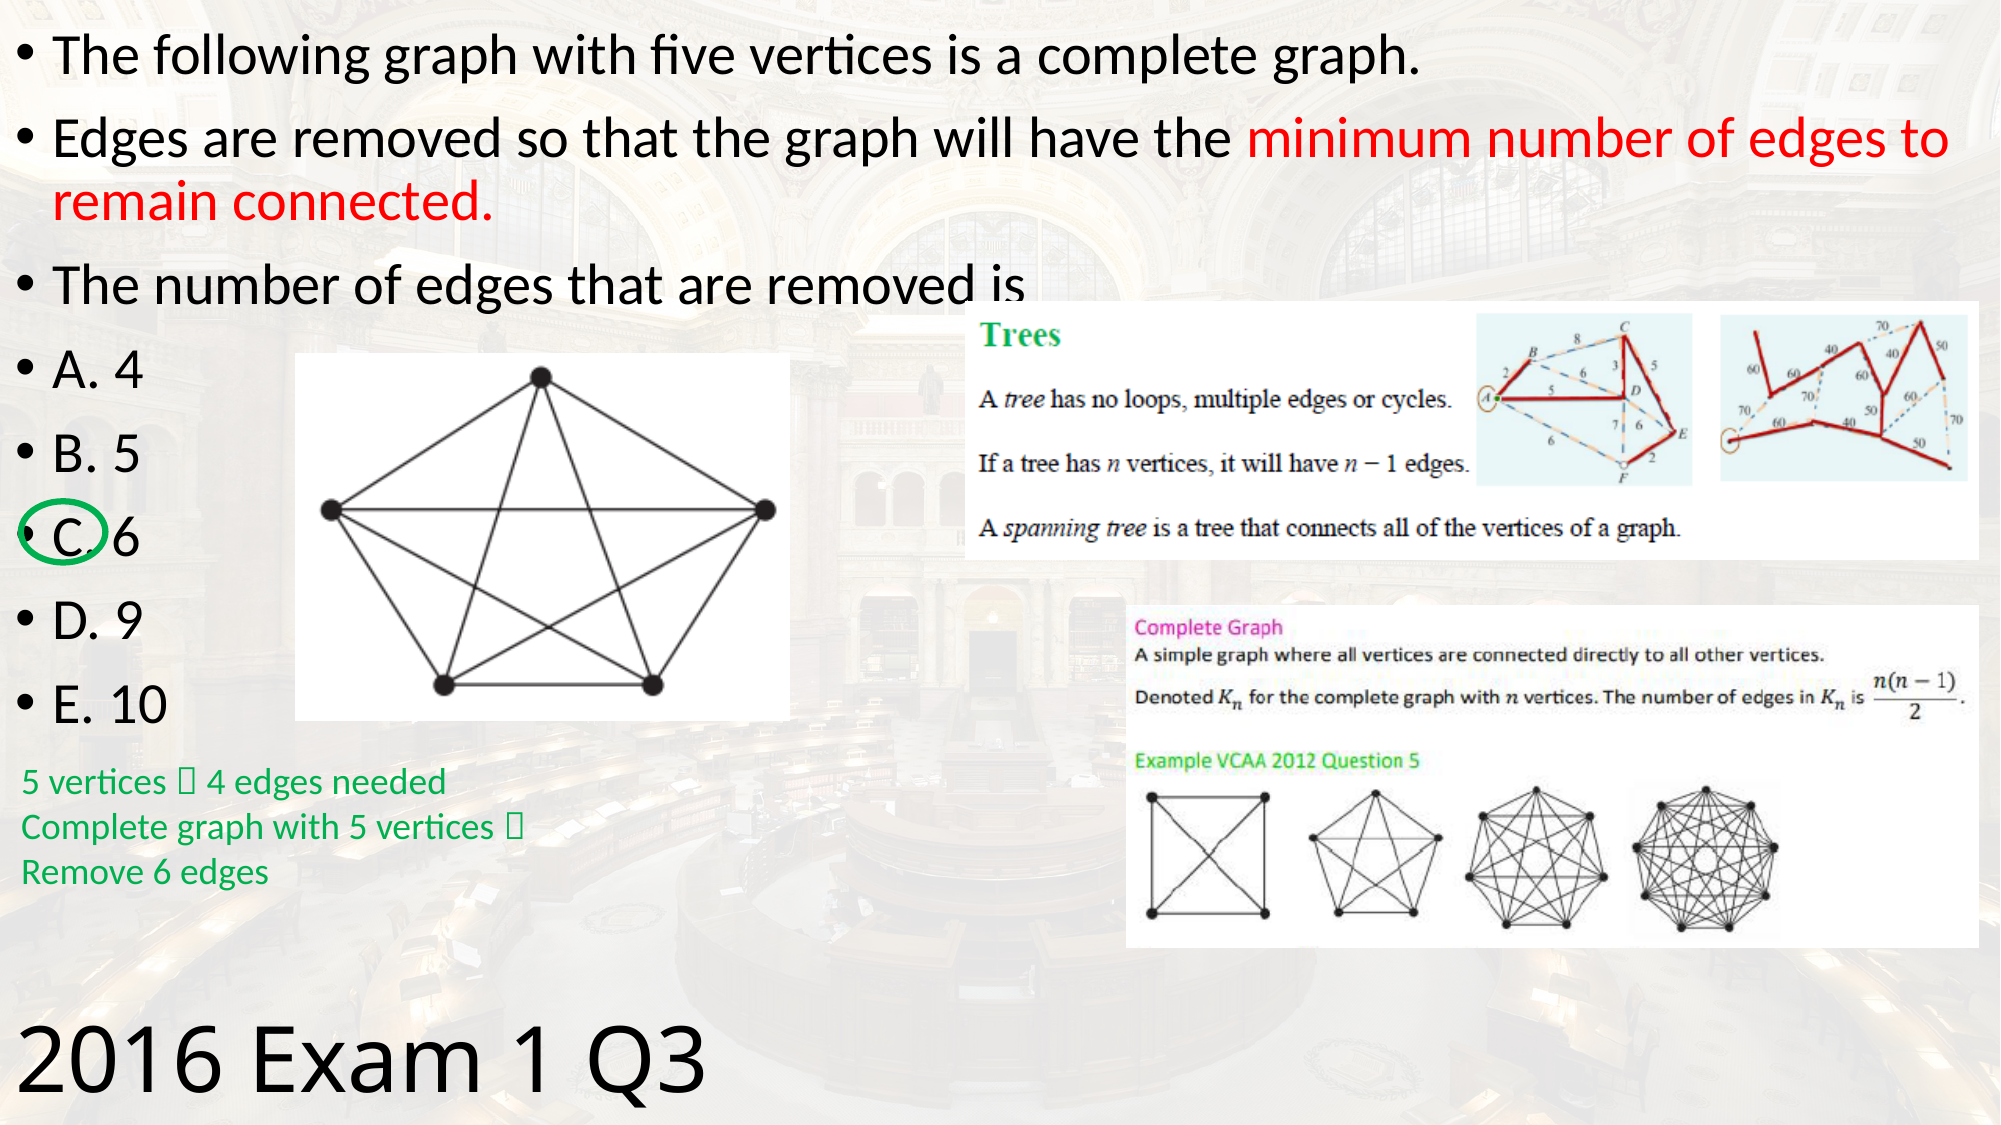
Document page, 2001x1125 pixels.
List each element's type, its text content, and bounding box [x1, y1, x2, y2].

list The following graph with five vertices is a complete graph. Edges are removed so that the graph will have the minimum number of edges to remain connected. The number of edges that are removed is A. 4 B. 5 C. 6 D. 9 E. 10 [0, 16, 2000, 1001]
text_box [19, 500, 107, 564]
title 2016 Exam 1 Q3 [0, 1001, 1725, 1125]
picture [1126, 605, 1979, 948]
picture [295, 353, 790, 721]
picture [965, 301, 1979, 560]
